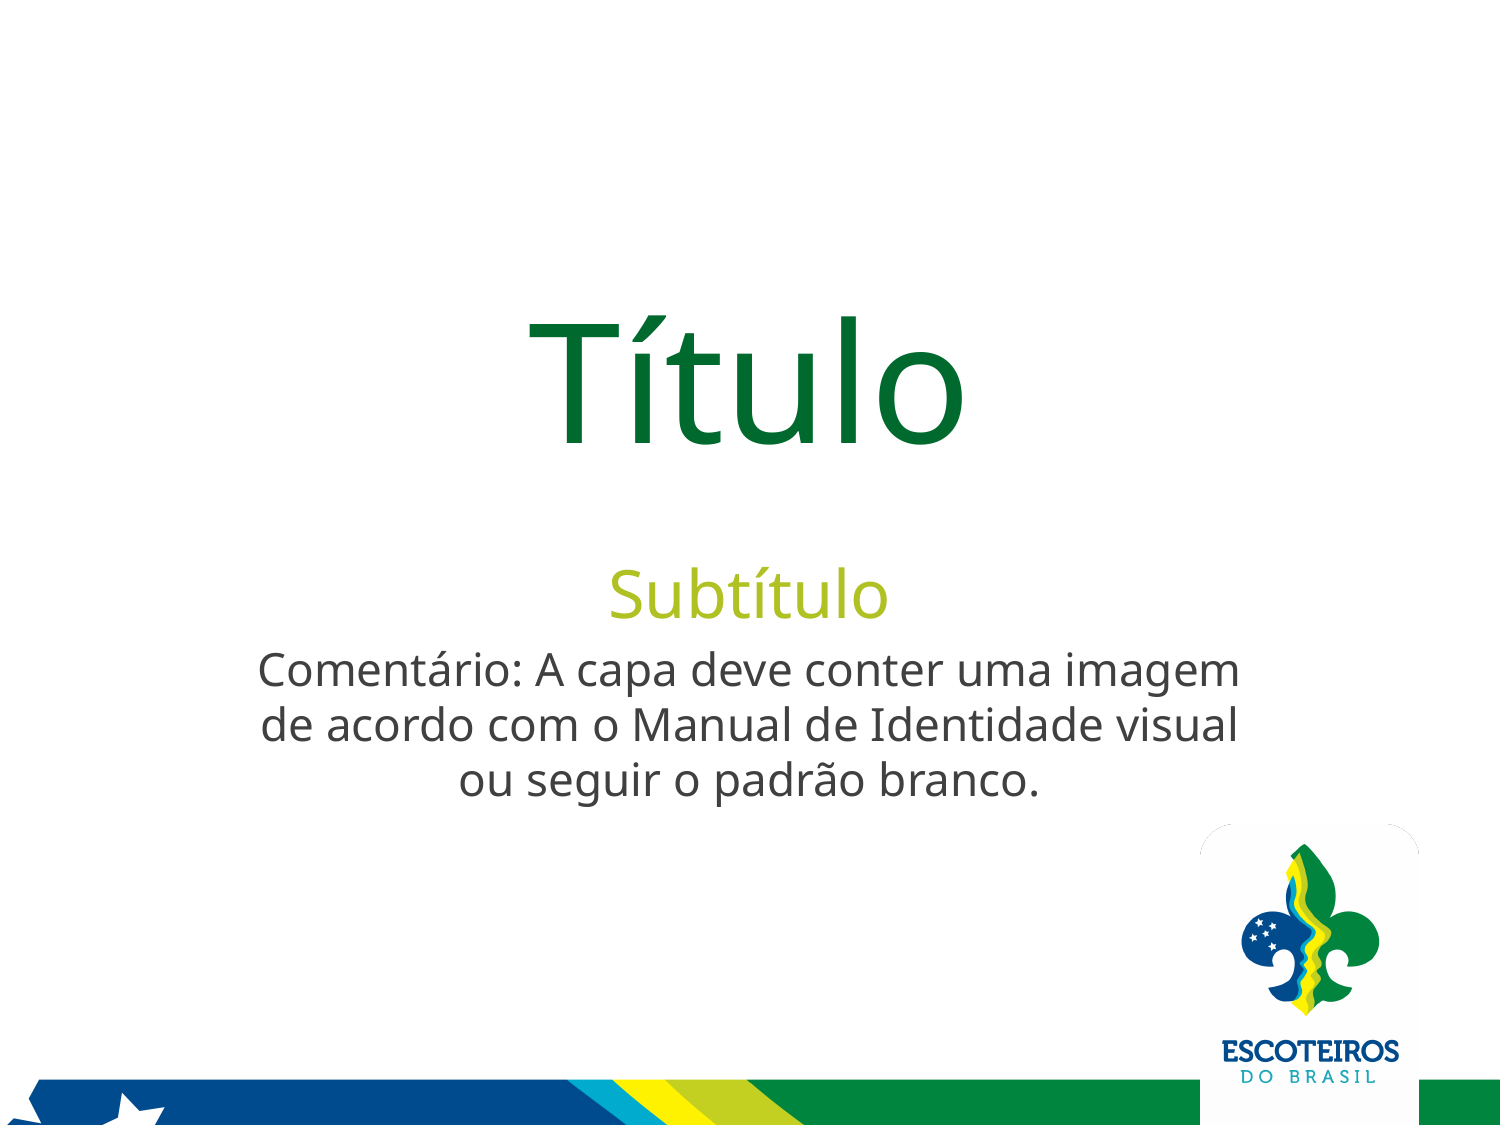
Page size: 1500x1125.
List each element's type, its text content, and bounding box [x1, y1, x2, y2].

subtitle Subtítulo Comentário: A capa deve conter uma imagem de acordo com o Manual de Identidade visual ou seguir o padrão branco. [225, 543, 1275, 902]
picture [0, 0, 1500, 1125]
title Título [112, 255, 1388, 497]
